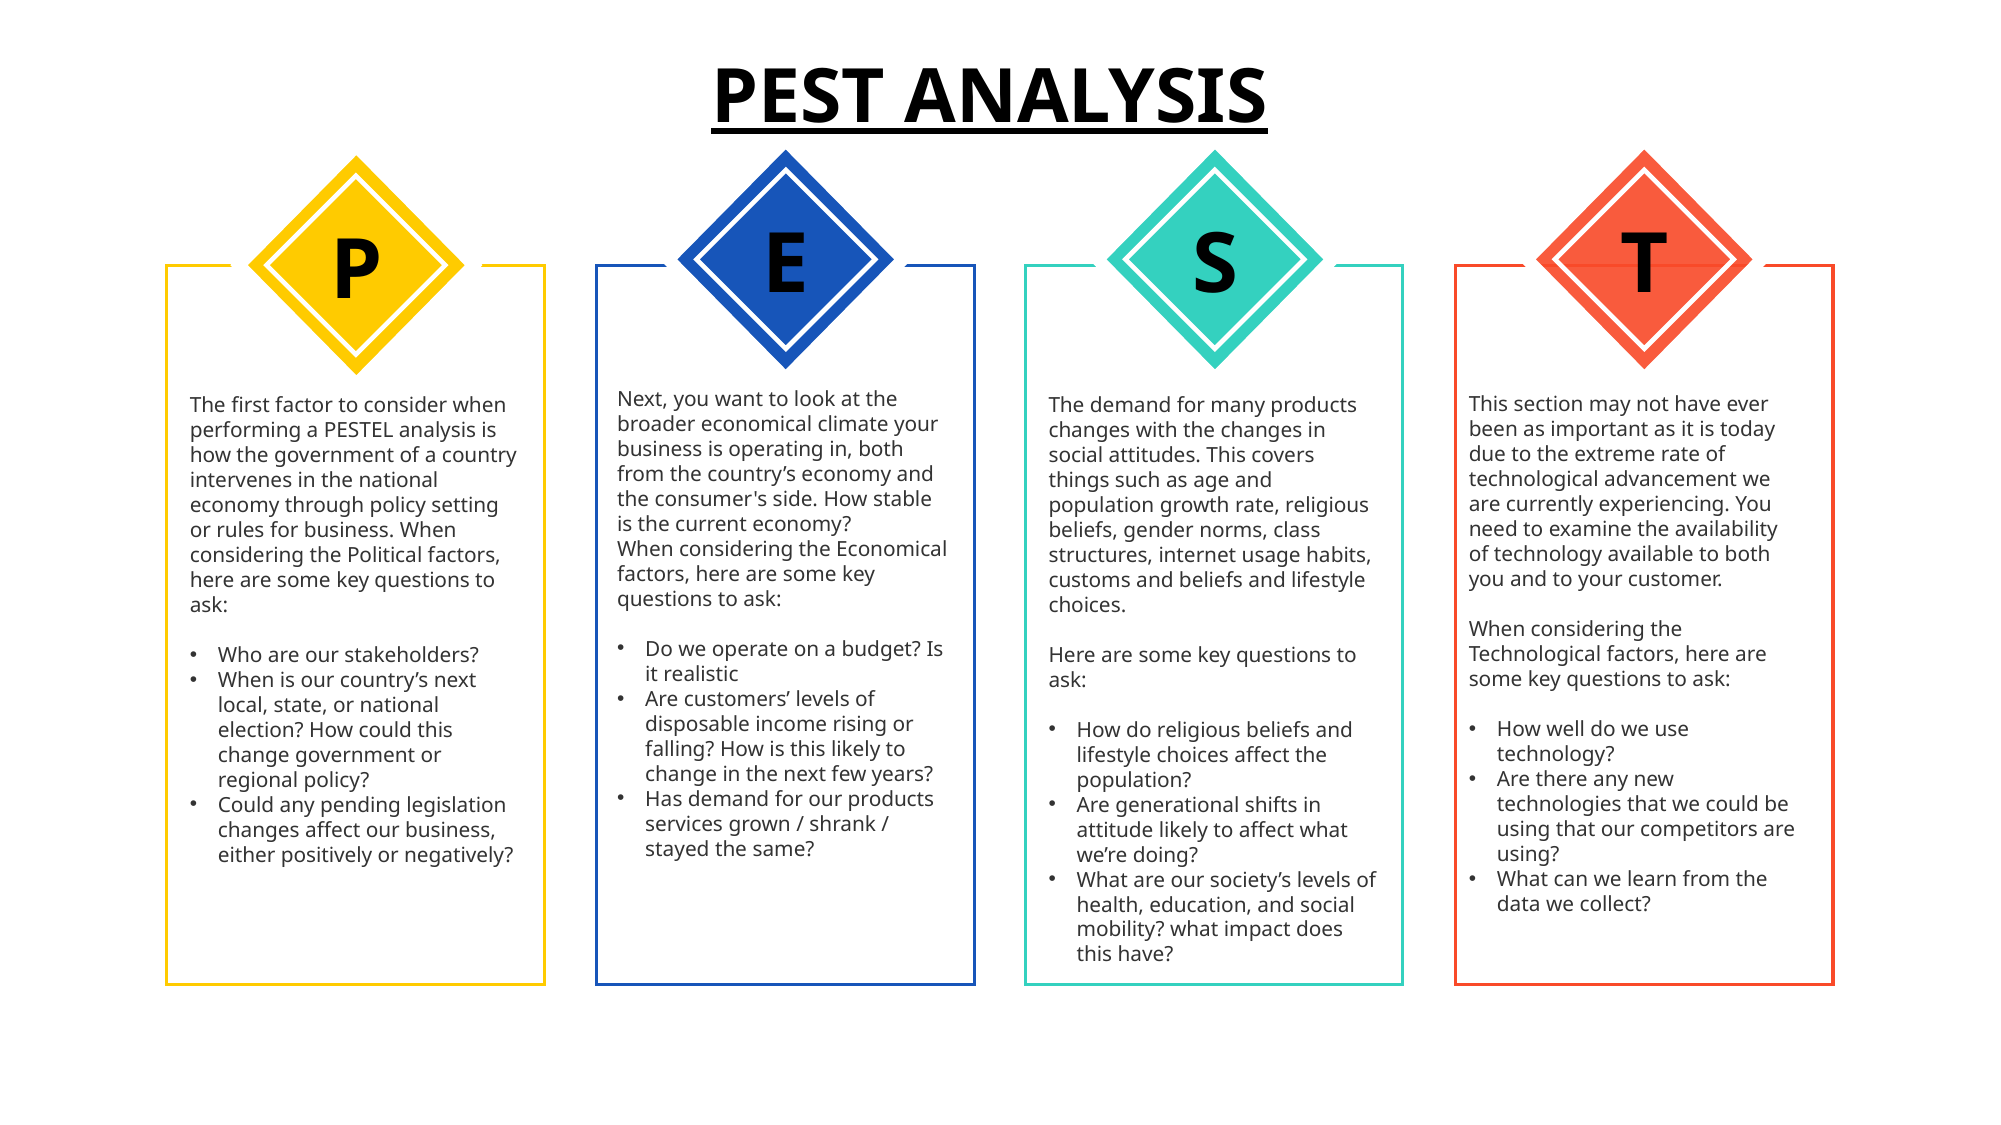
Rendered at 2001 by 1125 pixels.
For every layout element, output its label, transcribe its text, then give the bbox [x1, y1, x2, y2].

text_box [1454, 264, 1834, 985]
text_box [166, 264, 545, 985]
text_box [1024, 385, 1404, 985]
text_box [239, 140, 1762, 385]
text_box PEST ANALYSIS [696, 40, 1379, 140]
text_box This section may not have ever been as important as it is today due to the extreme rate of technological advancement we are currently experiencing. You need to examine the availability of technology available to both you and to your customer. When considering the Technological factors, here are some key questions to ask: How well do we use technology? Are there any new technologies that we could be using that our competitors are using? What can we learn from the data we collect? [1453, 383, 1815, 923]
text_box Next, you want to look at the broader economical climate your business is operating in, both from the country’s economy and the consumer's side. How stable is the current economy? When considering the Economical factors, here are some key questions to ask: Do we operate on a budget? Is it realistic Are customers’ levels of disposable income rising or falling? How is this likely to change in the next few years? Has demand for our products services grown / shrank / stayed the same? [602, 385, 964, 893]
text_box [596, 385, 975, 985]
text_box The demand for many products changes with the changes in social attitudes. This covers things such as age and population growth rate, religious beliefs, gender norms, class structures, internet usage habits, customs and beliefs and lifestyle choices. Here are some key questions to ask: How do religious beliefs and lifestyle choices affect the population? Are generational shifts in attitude likely to affect what we’re doing? What are our society’s levels of health, education, and social mobility? what impact does this have? [1033, 385, 1395, 974]
text_box The first factor to consider when performing a PESTEL analysis is how the government of a country intervenes in the national economy through policy setting or rules for business. When considering the Political factors, here are some key questions to ask: Who are our stakeholders? When is our country’s next local, state, or national election? How could this change government or regional policy? Could any pending legislation changes affect our business, either positively or negatively? [175, 384, 537, 874]
